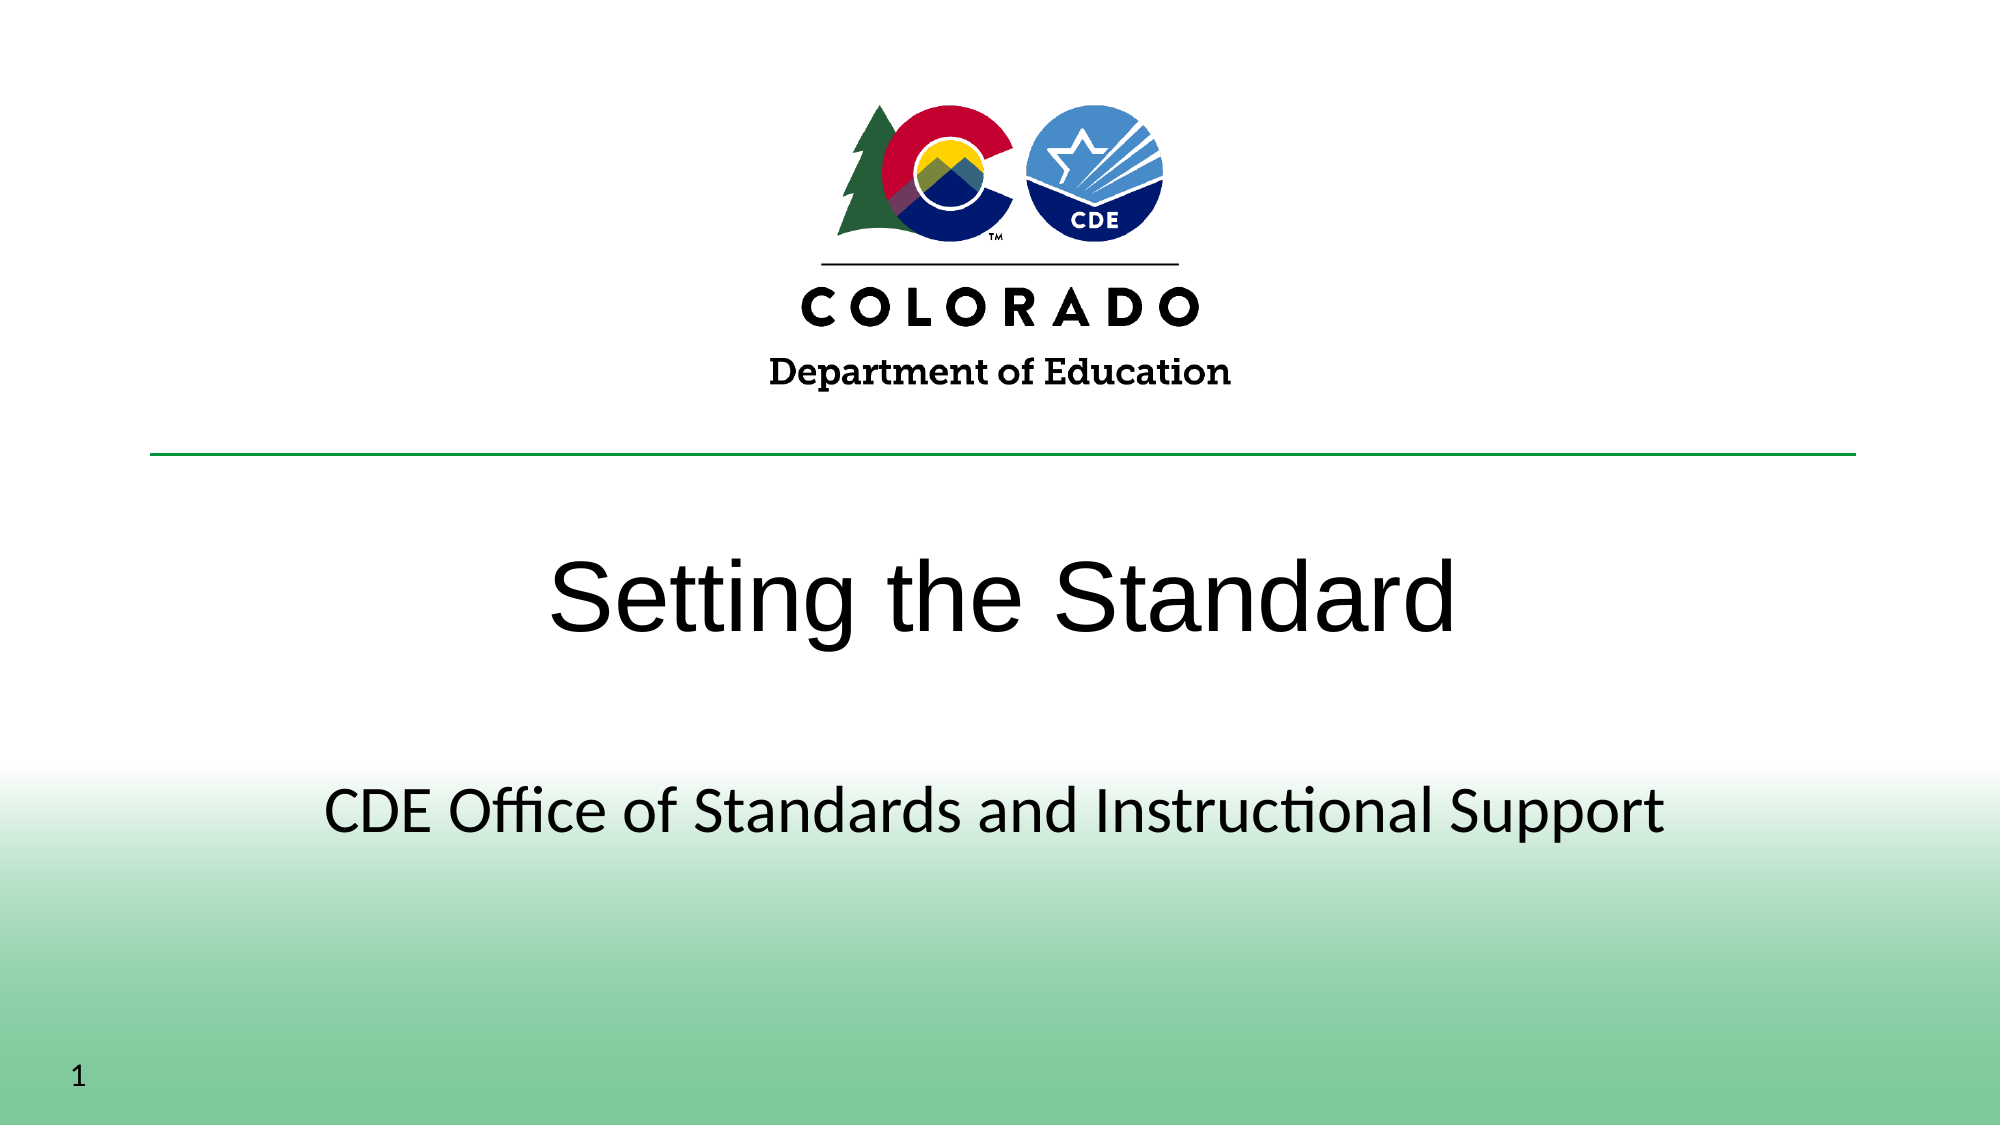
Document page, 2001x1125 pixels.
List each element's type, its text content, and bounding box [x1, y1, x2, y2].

subtitle CDE Office of Standards and Instructional Support [150, 766, 1857, 863]
slide_number 1 [54, 1042, 505, 1103]
picture [768, 103, 1232, 393]
title Setting the Standard [150, 545, 1857, 705]
